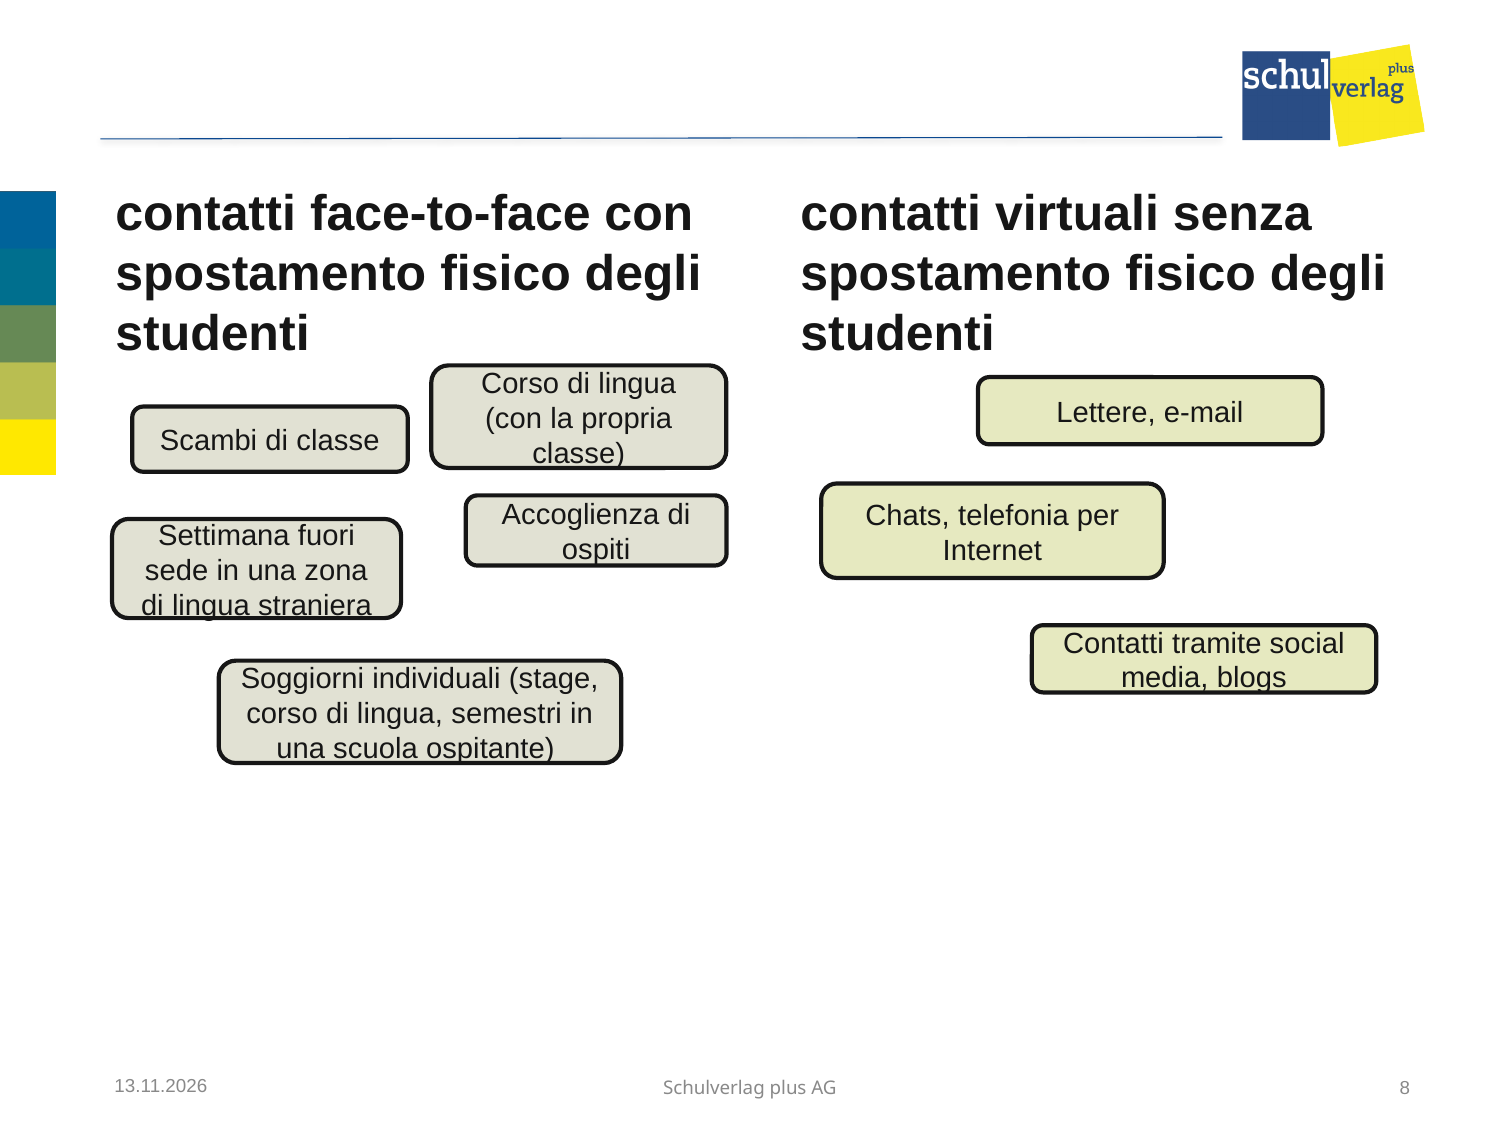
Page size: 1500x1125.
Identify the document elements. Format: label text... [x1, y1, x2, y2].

list contatti face-to-face con spostamento fisico degli studenti [100, 172, 740, 362]
picture [0, 306, 56, 475]
slide_number 8 [1074, 1056, 1425, 1117]
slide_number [99, 1054, 450, 1115]
text_box Corso di lingua (con la propria classe) [429, 363, 729, 471]
text_box Soggiorni individuali (stage, corso di lingua, semestri in una scuola ospitante) [216, 658, 624, 766]
text_box Lettere, e-mail [975, 374, 1325, 447]
list contatti virtuali senza spostamento fisico degli studenti [785, 172, 1425, 350]
picture [1242, 44, 1425, 147]
picture [0, 191, 56, 247]
text_box Accoglienza di ospiti [463, 493, 729, 568]
text_box Contatti tramite social media, blogs [1029, 623, 1379, 695]
text_box Settimana fuori sede in una zona di lingua straniera [109, 516, 404, 621]
text_box Chats, telefonia per Internet [819, 481, 1166, 581]
footer Schulverlag plus AG [512, 1056, 988, 1117]
text_box Scambi di classe [130, 404, 410, 474]
